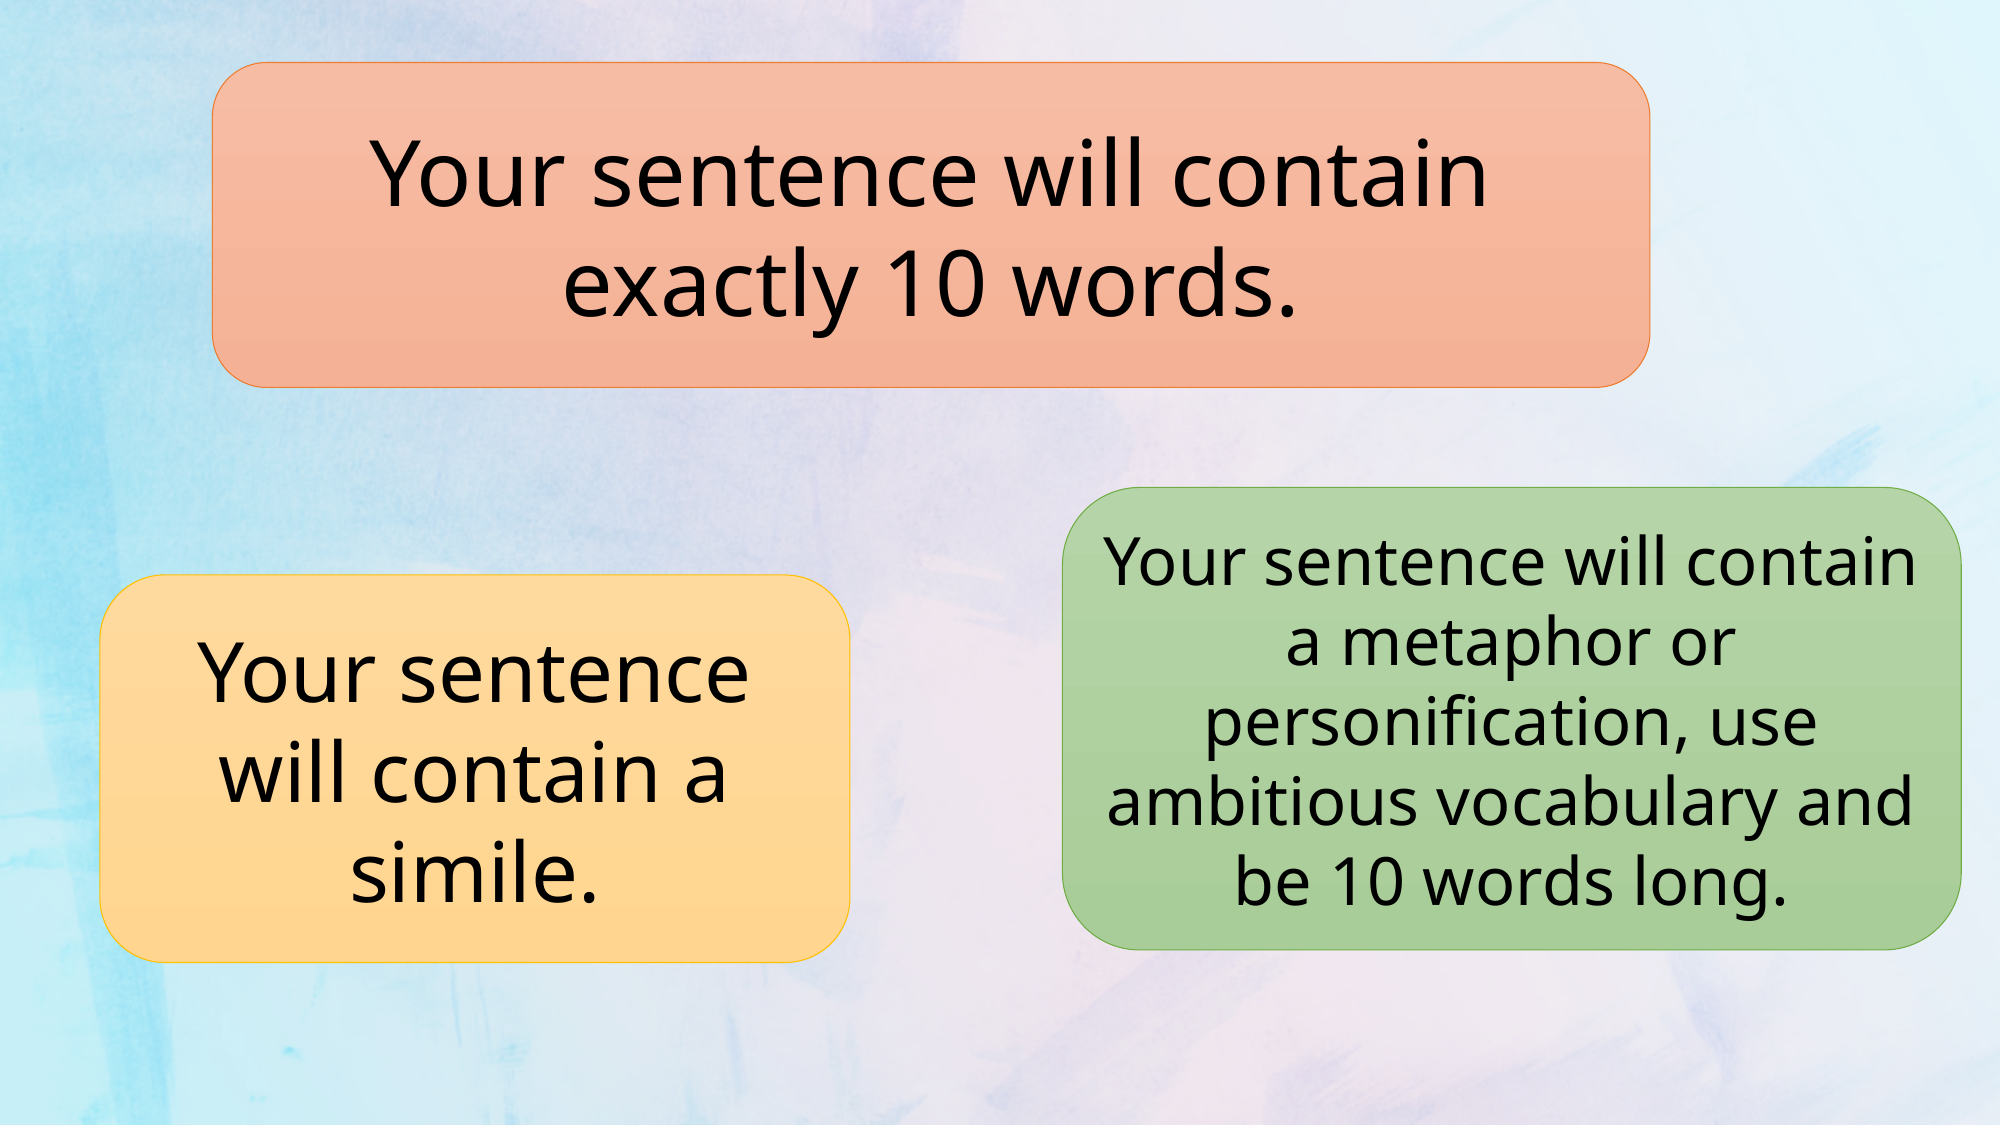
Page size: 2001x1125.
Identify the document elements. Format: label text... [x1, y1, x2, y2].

text_box Your sentence will contain exactly 10 words. [211, 61, 1651, 388]
text_box Your sentence will contain a simile. [99, 574, 851, 964]
text_box Your sentence will contain a metaphor or personification, use ambitious vocabulary and be 10 words long. [1061, 486, 1962, 951]
